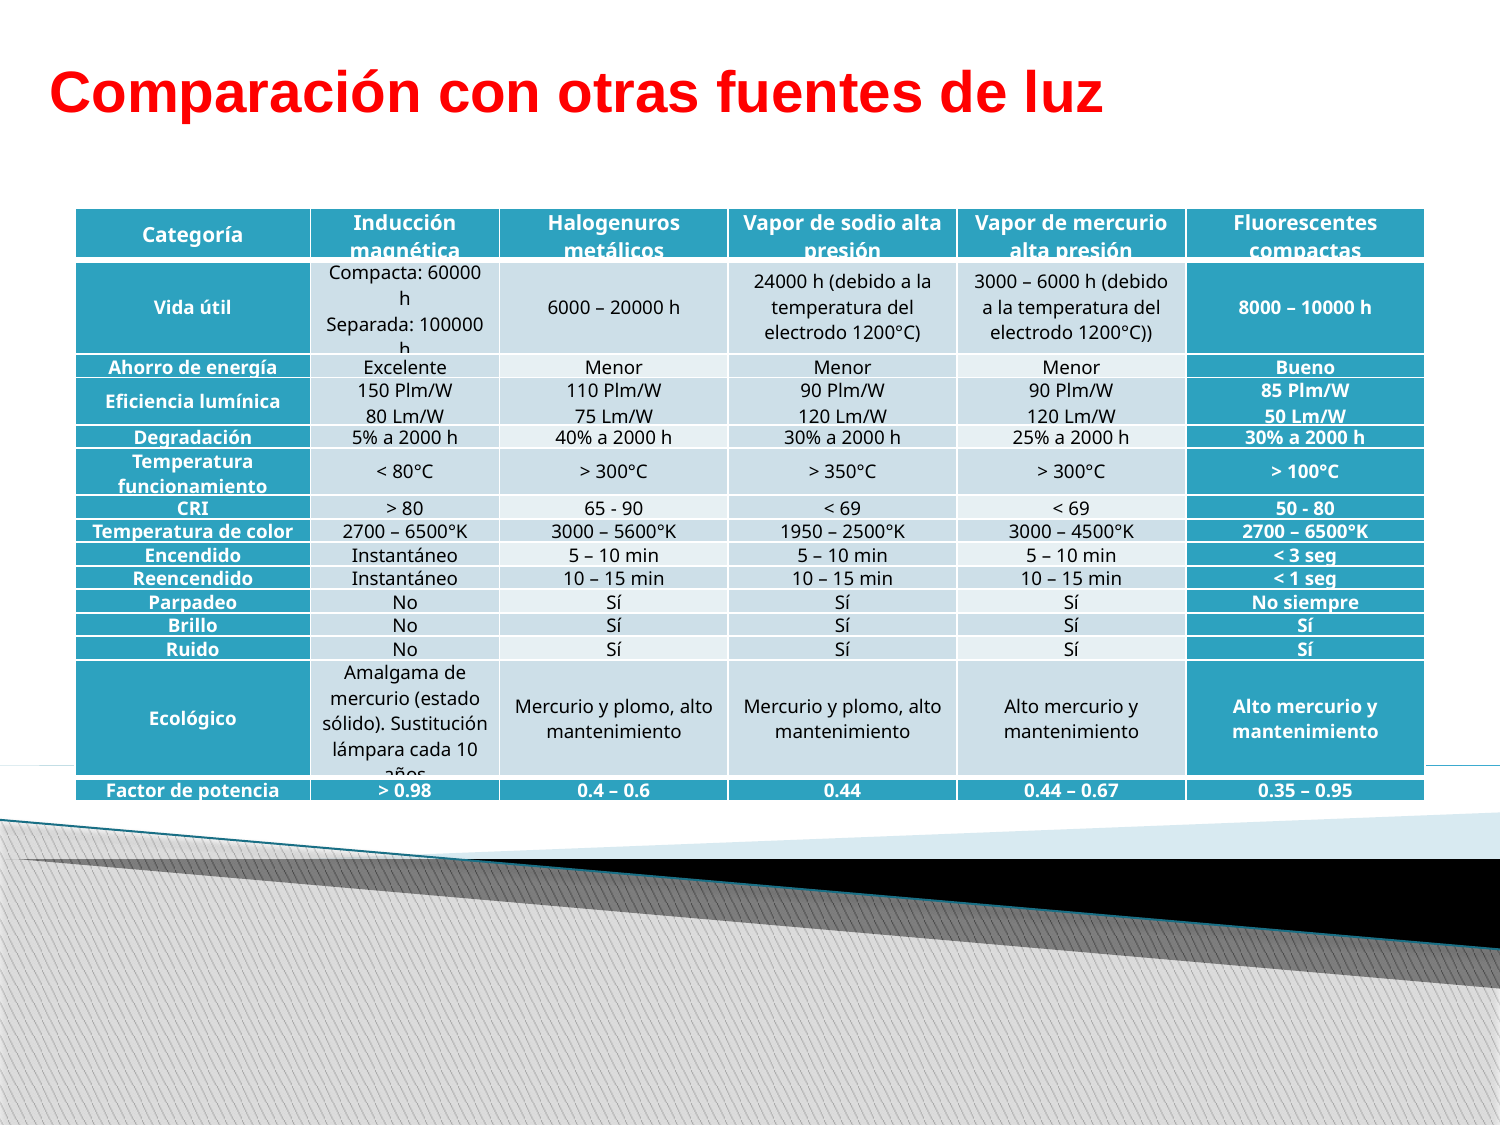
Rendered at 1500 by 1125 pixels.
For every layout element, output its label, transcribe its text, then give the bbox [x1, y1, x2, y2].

table_cell Sí [729, 637, 956, 659]
table_cell Mercurio y plomo, alto mantenimiento [729, 661, 956, 775]
table_cell 5 – 10 min [958, 543, 1185, 565]
table_cell < 69 [958, 496, 1185, 518]
table_cell Eficiencia lumínica [76, 378, 310, 424]
table_cell Excelente [311, 355, 499, 377]
table_cell Ruido [76, 637, 310, 659]
table_cell 2700 – 6500°K [311, 520, 499, 541]
table_cell < 80°C [311, 449, 499, 494]
table_cell Compacta: 60000 h Separada: 100000 h [311, 263, 499, 353]
table_cell Sí [958, 637, 1185, 659]
table_cell Sí [1187, 614, 1424, 635]
picture [5, 859, 1500, 989]
table_cell 3000 – 6000 h (debido a la temperatura del electrodo 1200°C)) [958, 263, 1185, 353]
text_box Comparación con otras fuentes de luz [35, 46, 1430, 132]
table_cell 5 – 10 min [729, 543, 956, 565]
table_cell Ahorro de energía [76, 355, 310, 377]
table_header Vapor de sodio alta presión [729, 209, 956, 257]
table_cell 25% a 2000 h [958, 426, 1185, 447]
table_cell Parpadeo [76, 590, 310, 612]
table_cell < 1 seg [1187, 567, 1424, 588]
table_cell 10 – 15 min [958, 567, 1185, 588]
table_cell Temperatura de color [76, 520, 310, 541]
table_cell Sí [1187, 637, 1424, 659]
table_cell 50 - 80 [1187, 496, 1424, 518]
table_cell Encendido [76, 543, 310, 565]
table_cell Sí [729, 590, 956, 612]
table_header Categoría [76, 209, 310, 257]
table_header Fluorescentes compactas [1187, 209, 1424, 257]
table_cell Factor de potencia [76, 780, 310, 800]
table_cell 0.4 – 0.6 [500, 780, 727, 800]
table_cell Sí [500, 614, 727, 635]
table_cell 5% a 2000 h [311, 426, 499, 447]
table_cell 30% a 2000 h [729, 426, 956, 447]
table_cell 5 – 10 min [500, 543, 727, 565]
table_cell 150 Plm/W 80 Lm/W [311, 378, 499, 424]
table_cell Instantáneo [311, 567, 499, 588]
table_cell 40% a 2000 h [500, 426, 727, 447]
table_cell [1496, 989, 1500, 1125]
table_cell 85 Plm/W 50 Lm/W [1187, 378, 1424, 424]
table_cell Bueno [1187, 355, 1424, 377]
table_cell 90 Plm/W 120 Lm/W [729, 378, 956, 424]
table_cell No [311, 590, 499, 612]
table_cell 110 Plm/W 75 Lm/W [500, 378, 727, 424]
table_cell Brillo [76, 614, 310, 635]
table_cell 0.35 – 0.95 [1187, 780, 1424, 800]
table_cell 24000 h (debido a la temperatura del electrodo 1200°C) [729, 263, 956, 353]
table_cell Temperatura funcionamiento [76, 449, 310, 494]
table_cell Menor [729, 355, 956, 377]
table_cell 0.44 [729, 780, 956, 800]
table_cell > 80 [311, 496, 499, 518]
table_cell 10 – 15 min [500, 567, 727, 588]
table_cell Alto mercurio y mantenimiento [1187, 661, 1424, 775]
table_cell No siempre [1187, 590, 1424, 612]
table_cell Sí [958, 590, 1185, 612]
table_cell 0.44 – 0.67 [958, 780, 1185, 800]
table_cell Sí [500, 637, 727, 659]
table_cell Instantáneo [311, 543, 499, 565]
table_cell Sí [500, 590, 727, 612]
table_cell Alto mercurio y mantenimiento [958, 661, 1185, 775]
table_cell > 100°C [1187, 449, 1424, 494]
table_cell > 300°C [958, 449, 1185, 494]
table_cell [0, 823, 378, 1125]
table_cell 90 Plm/W 120 Lm/W [958, 378, 1185, 424]
table_cell 1950 – 2500°K [729, 520, 956, 541]
table_cell 8000 – 10000 h [1187, 263, 1424, 353]
table_cell < 69 [729, 496, 956, 518]
table_cell Vida útil [76, 263, 310, 353]
table_cell 3000 – 4500°K [958, 520, 1185, 541]
table_header Inducción magnética [311, 209, 499, 257]
table_cell 6000 – 20000 h [500, 263, 727, 353]
table_cell > 350°C [729, 449, 956, 494]
table_cell > 300°C [500, 449, 727, 494]
table_cell Amalgama de mercurio (estado sólido). Sustitución lámpara cada 10 años [311, 661, 499, 775]
table_cell 3000 – 5600°K [500, 520, 727, 541]
table_cell 10 – 15 min [729, 567, 956, 588]
table_cell Sí [958, 614, 1185, 635]
table_cell Mercurio y plomo, alto mantenimiento [500, 661, 727, 775]
table_cell CRI [76, 496, 310, 518]
table_cell 2700 – 6500°K [1187, 520, 1424, 541]
table_cell Menor [500, 355, 727, 377]
table_cell Menor [958, 355, 1185, 377]
table_cell Sí [729, 614, 956, 635]
table_cell Degradación [76, 426, 310, 447]
table_cell Reencendido [76, 567, 310, 588]
table_header Vapor de mercurio alta presión [958, 209, 1185, 257]
table_cell No [311, 637, 499, 659]
table_cell < 3 seg [1187, 543, 1424, 565]
table_cell 65 - 90 [500, 496, 727, 518]
table_cell Ecológico [76, 661, 310, 775]
table_header Halogenuros metálicos [500, 209, 727, 257]
table_cell 30% a 2000 h [1187, 426, 1424, 447]
table_cell > 0.98 [311, 780, 499, 800]
table_cell No [311, 614, 499, 635]
